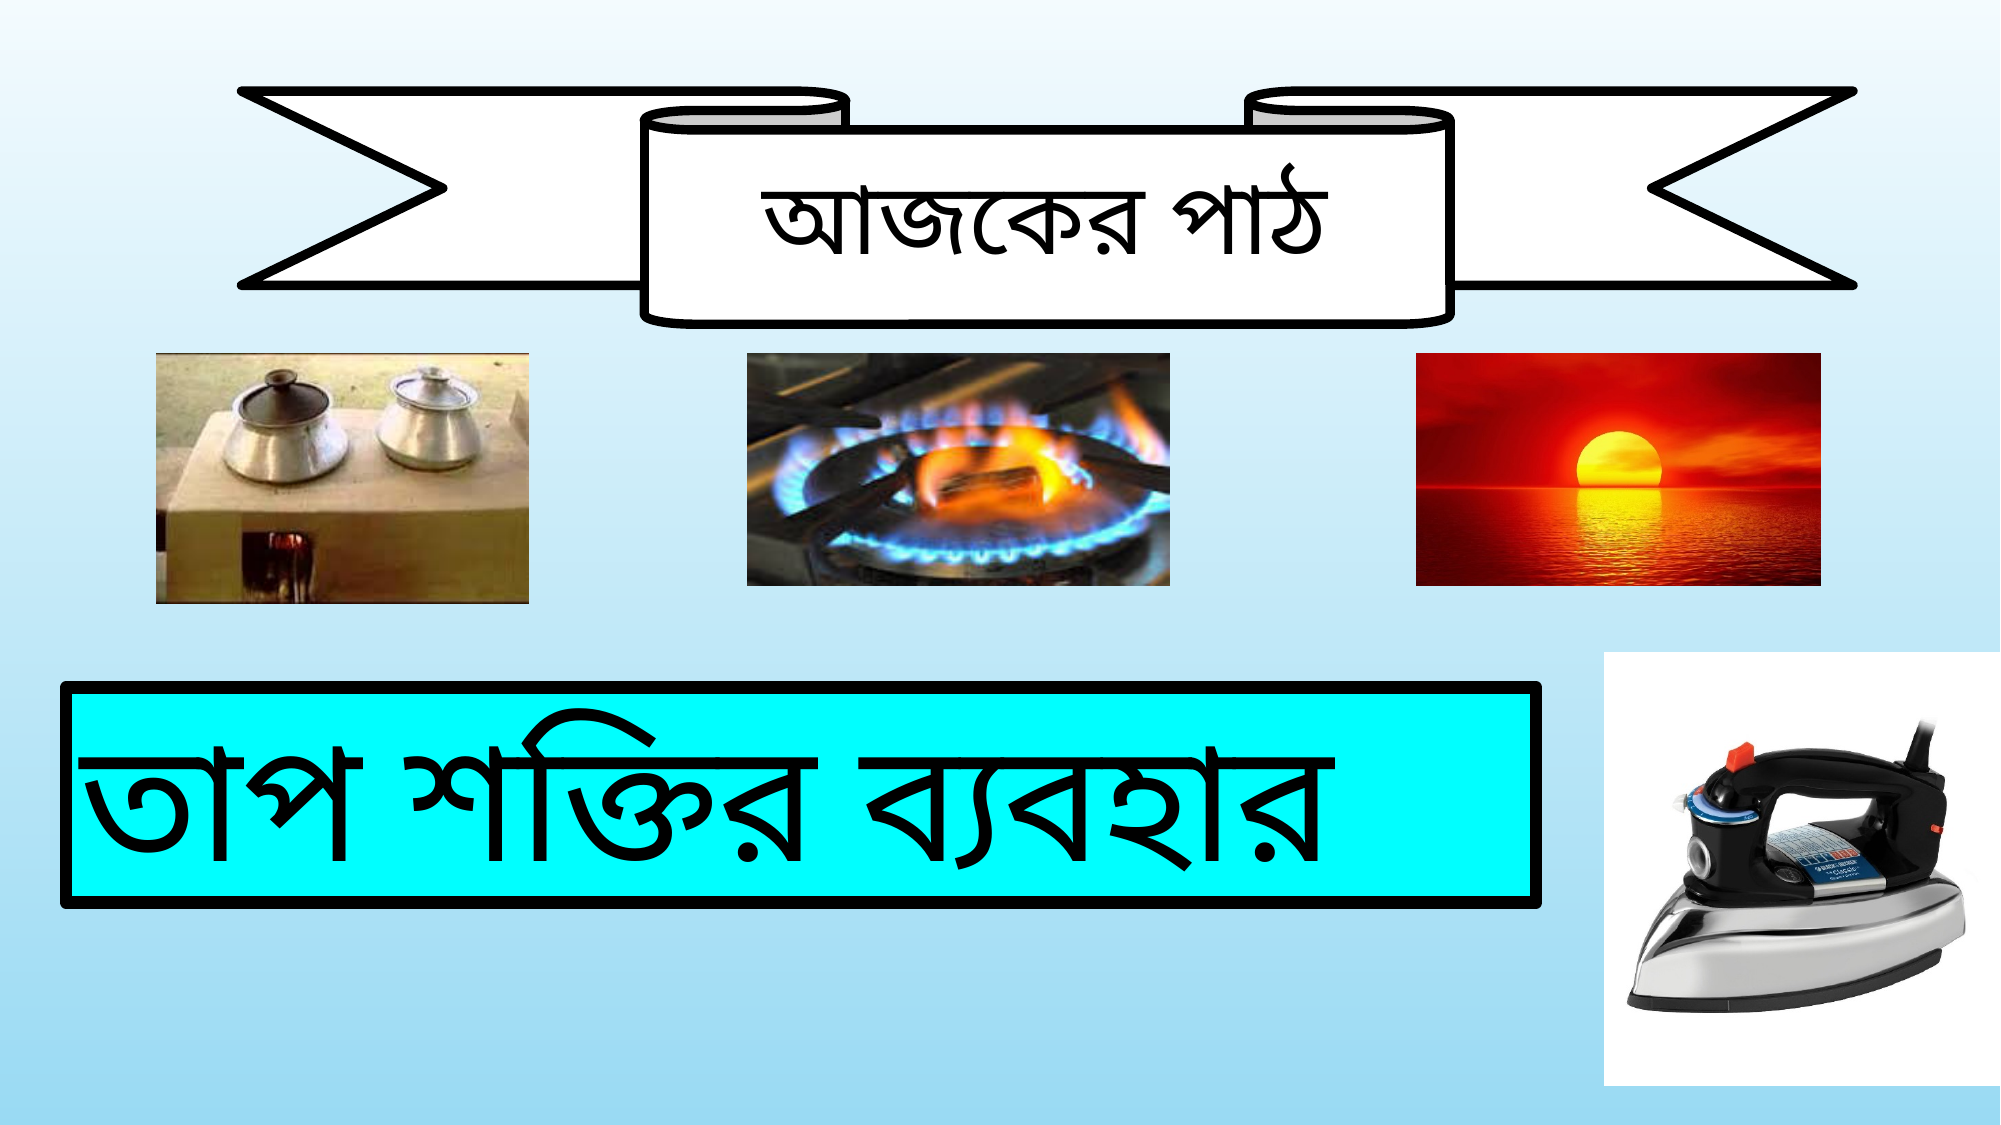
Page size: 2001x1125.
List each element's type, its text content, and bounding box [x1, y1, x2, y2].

picture [1416, 353, 1821, 586]
text_box [240, 89, 1855, 326]
text_box তাপ শক্তির ব্যবহার [66, 687, 1537, 903]
picture [1604, 652, 2000, 1087]
text_box আজকের পাঠ [747, 147, 1417, 283]
picture [156, 353, 529, 604]
picture [747, 353, 1170, 586]
